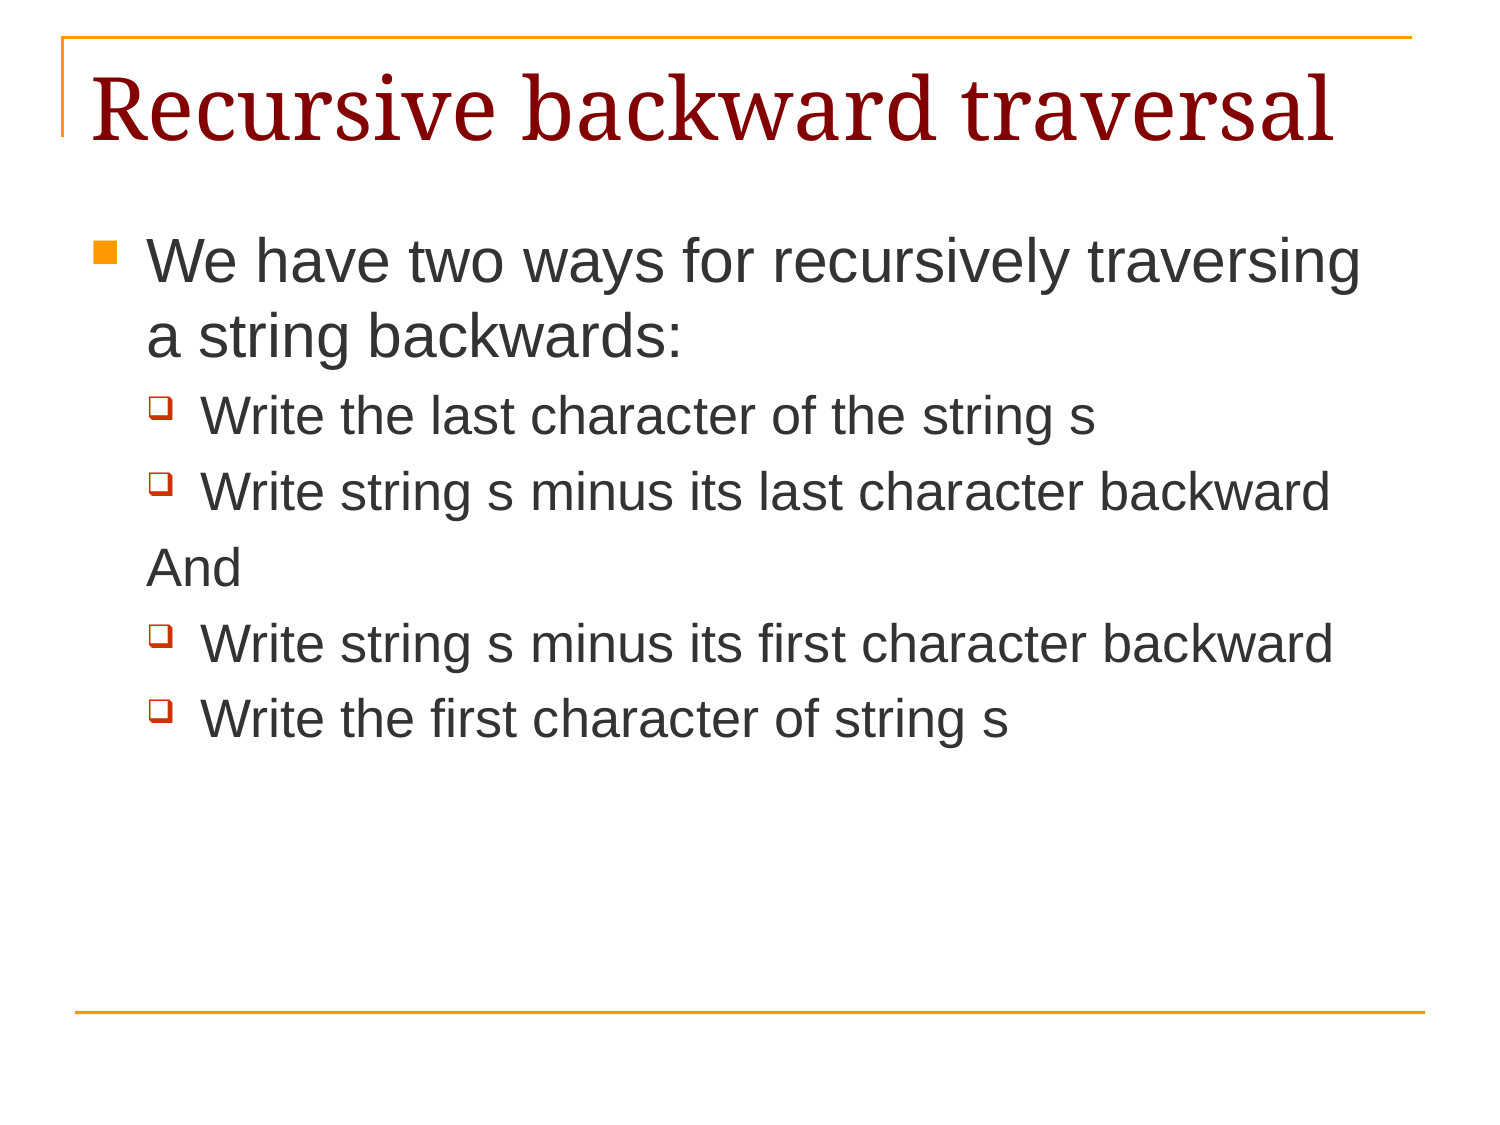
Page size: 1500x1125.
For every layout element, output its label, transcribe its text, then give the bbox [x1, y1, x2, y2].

title Recursive backward traversal [74, 45, 1426, 201]
list We have two ways for recursively traversing a string backwards: Write the last character of the string s Write string s minus its last character backward And Write string s minus its first character backward Write the first character of string s [74, 212, 1426, 994]
